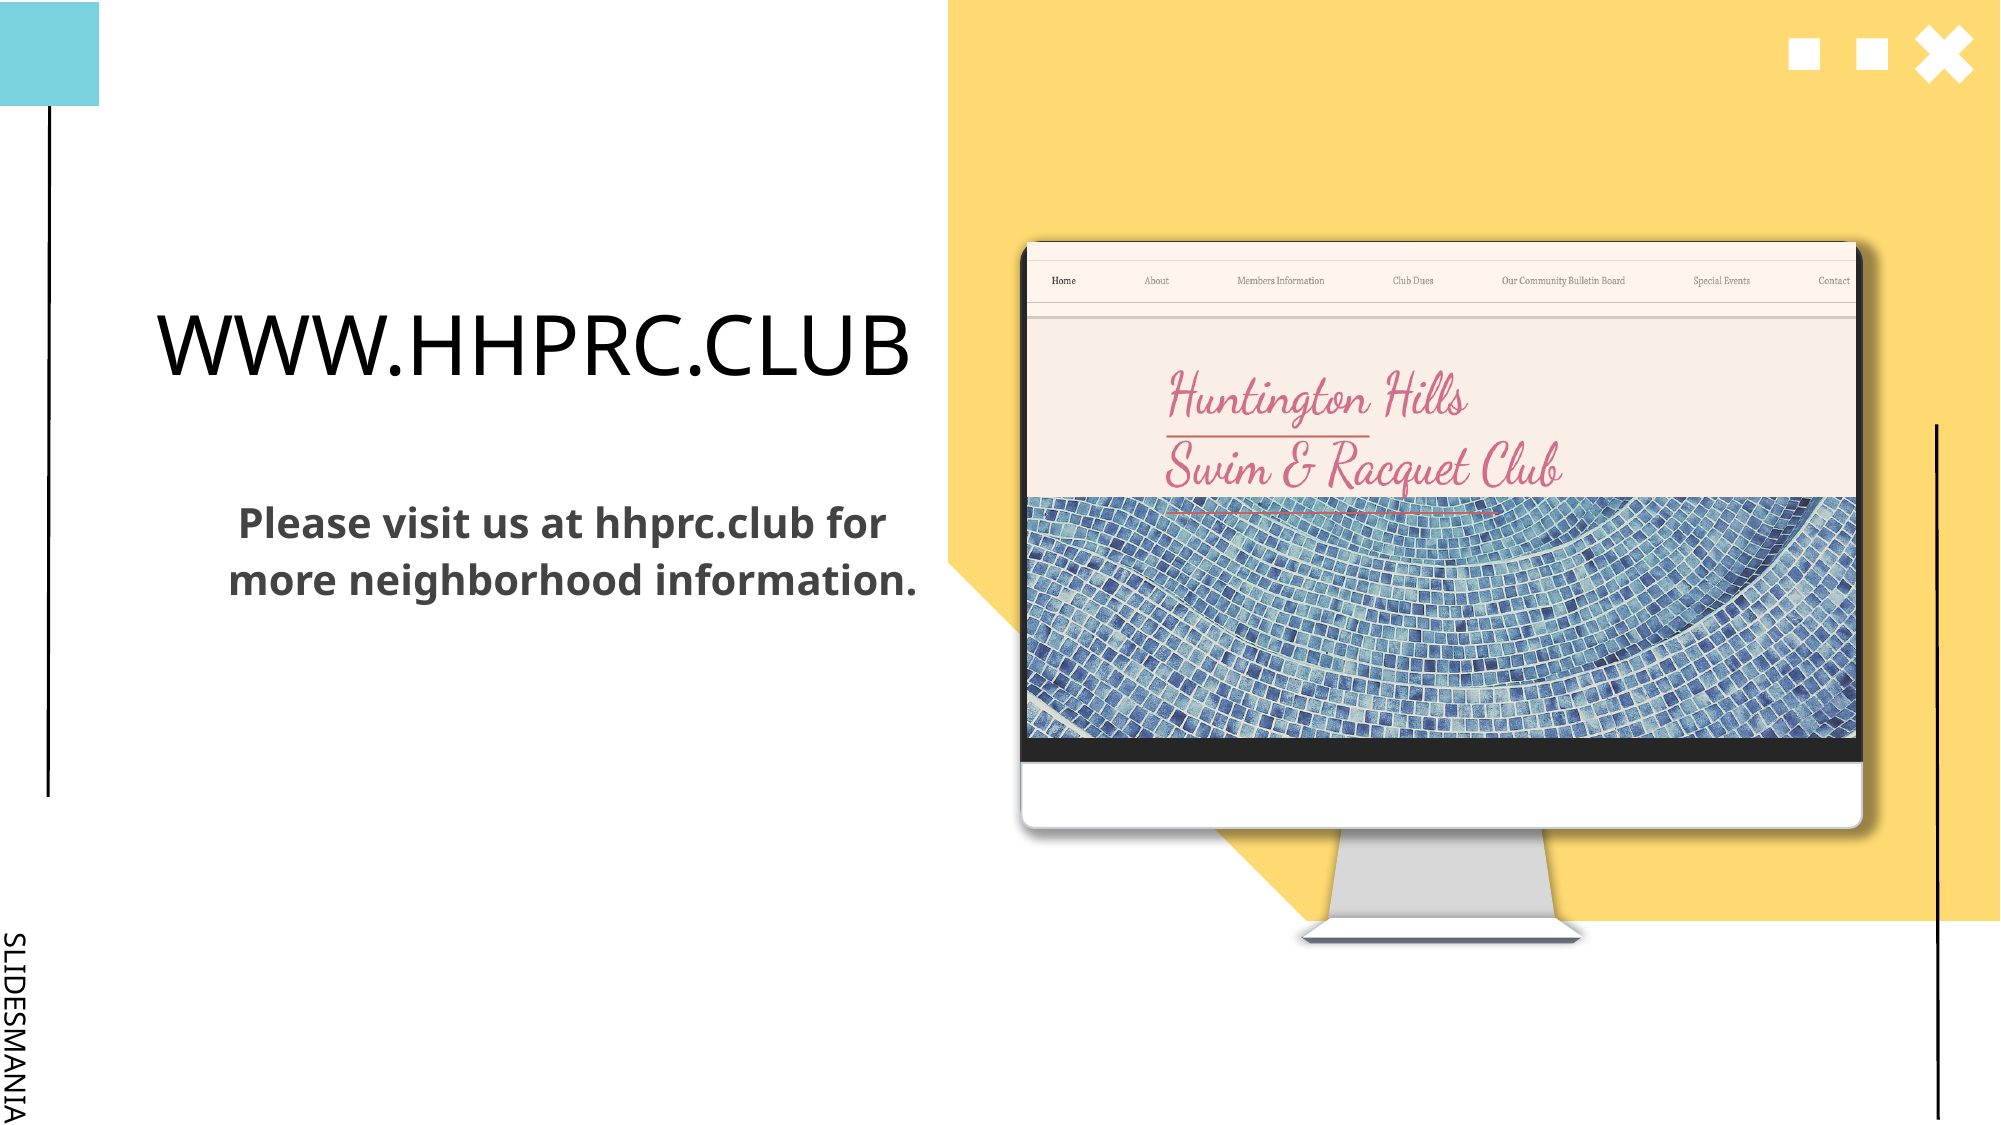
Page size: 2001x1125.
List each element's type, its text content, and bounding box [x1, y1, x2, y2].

picture [1027, 241, 1856, 738]
title WWW.HHPRC.CLUB [47, 272, 1013, 398]
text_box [1020, 241, 1863, 944]
list Please visit us at hhprc.club for more neighborhood information. [193, 469, 953, 795]
